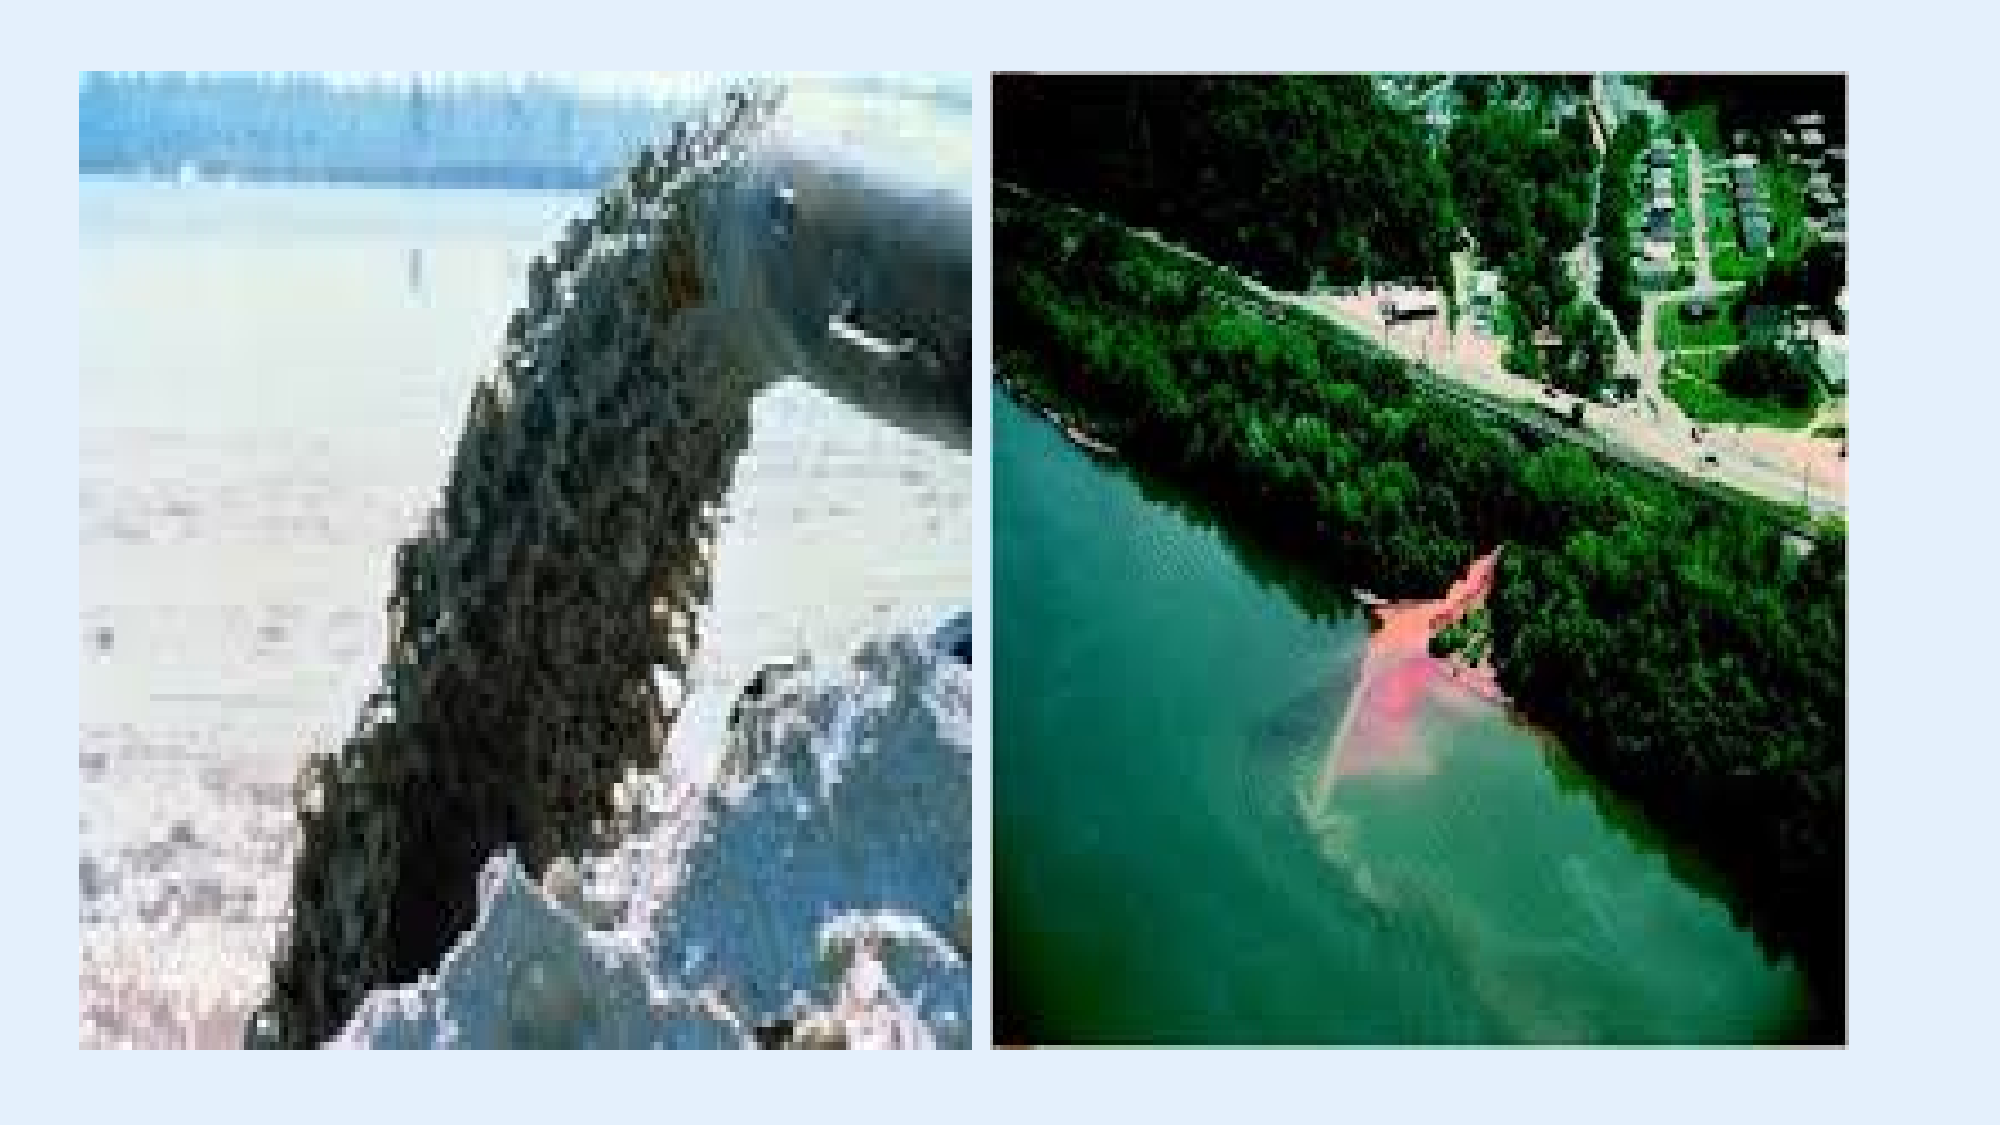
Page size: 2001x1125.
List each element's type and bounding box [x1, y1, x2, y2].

picture [989, 71, 1849, 1050]
picture [79, 71, 972, 1050]
